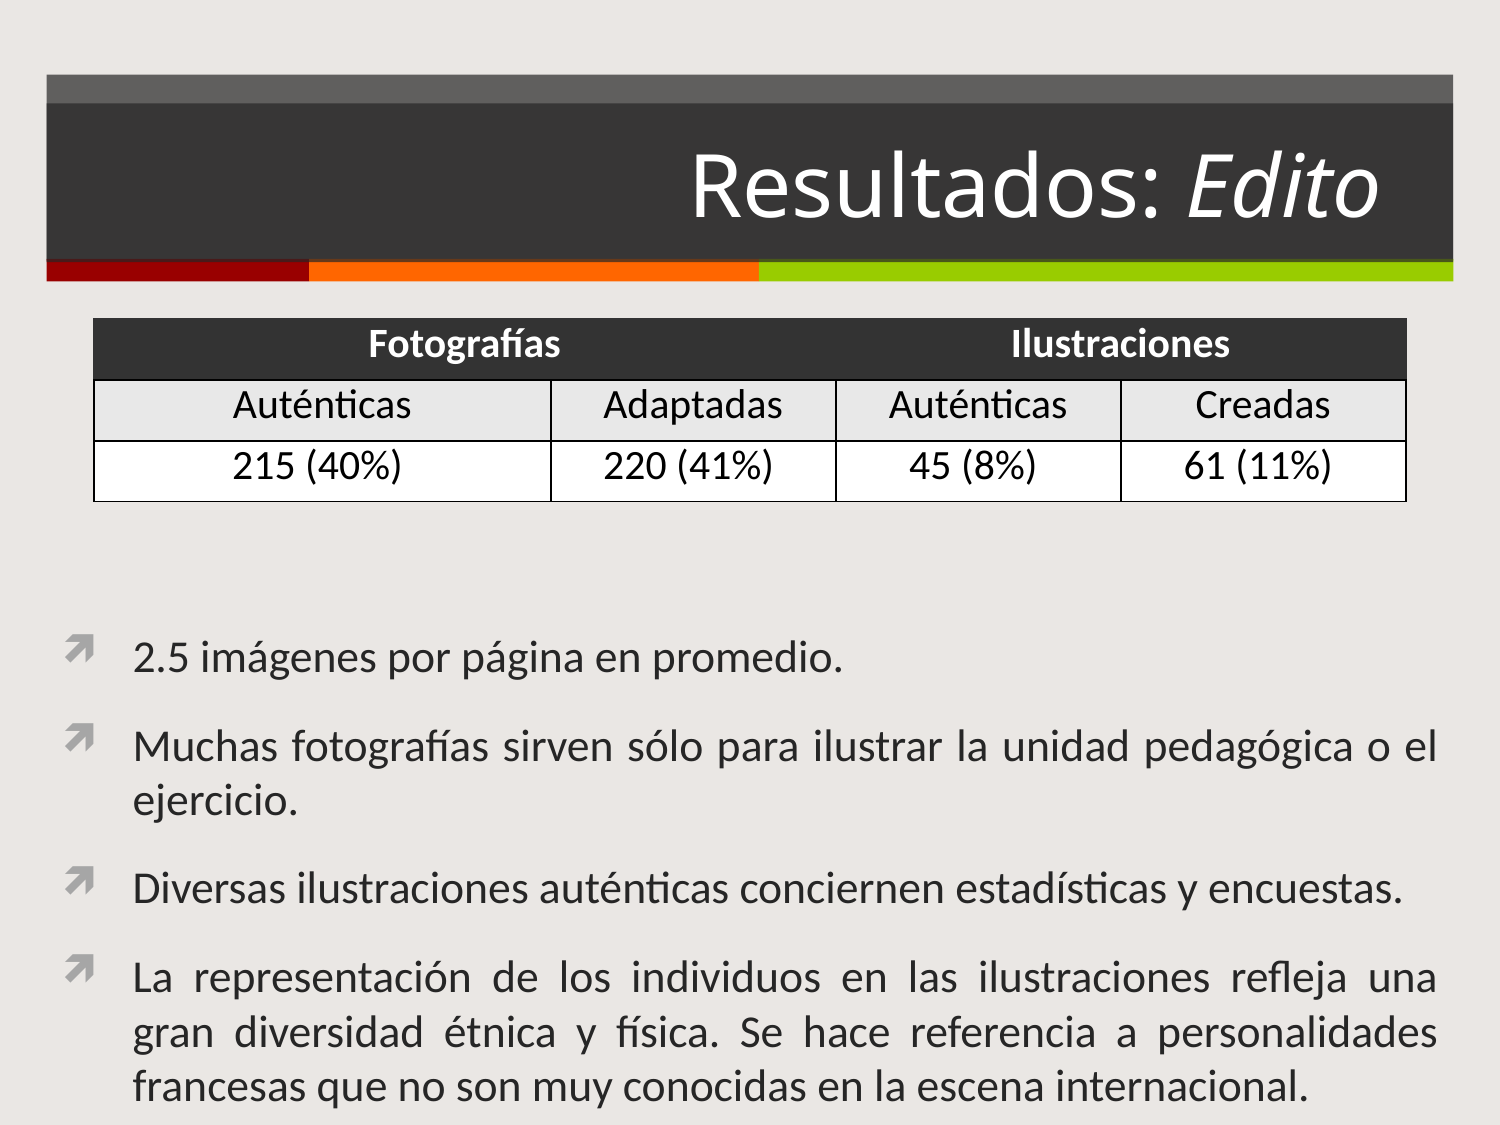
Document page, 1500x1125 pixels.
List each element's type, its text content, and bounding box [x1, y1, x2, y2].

list 2.5 imágenes por página en promedio. Muchas fotografías sirven sólo para ilustrar la unidad pedagógica o el ejercicio. Diversas ilustraciones auténticas conciernen estadísticas y encuestas. La representación de los individuos en las ilustraciones refleja una gran diversidad étnica y física. Se hace referencia a personalidades francesas que no son muy conocidas en la escena internacional. [46, 336, 1454, 1125]
table_cell 220 (41%) [552, 442, 835, 501]
table_cell 215 (40%) [95, 442, 550, 501]
table_header Ilustraciones [836, 320, 1405, 379]
title Resultados: Edito [46, 103, 1454, 263]
table_cell Auténticas [837, 381, 1120, 440]
table_cell 45 (8%) [837, 442, 1120, 501]
table_cell Creadas [1122, 381, 1405, 440]
table_cell 61 (11%) [1122, 442, 1405, 501]
table_cell Adaptadas [552, 381, 835, 440]
table_cell Auténticas [95, 381, 550, 440]
table_header Fotografías [95, 320, 836, 379]
